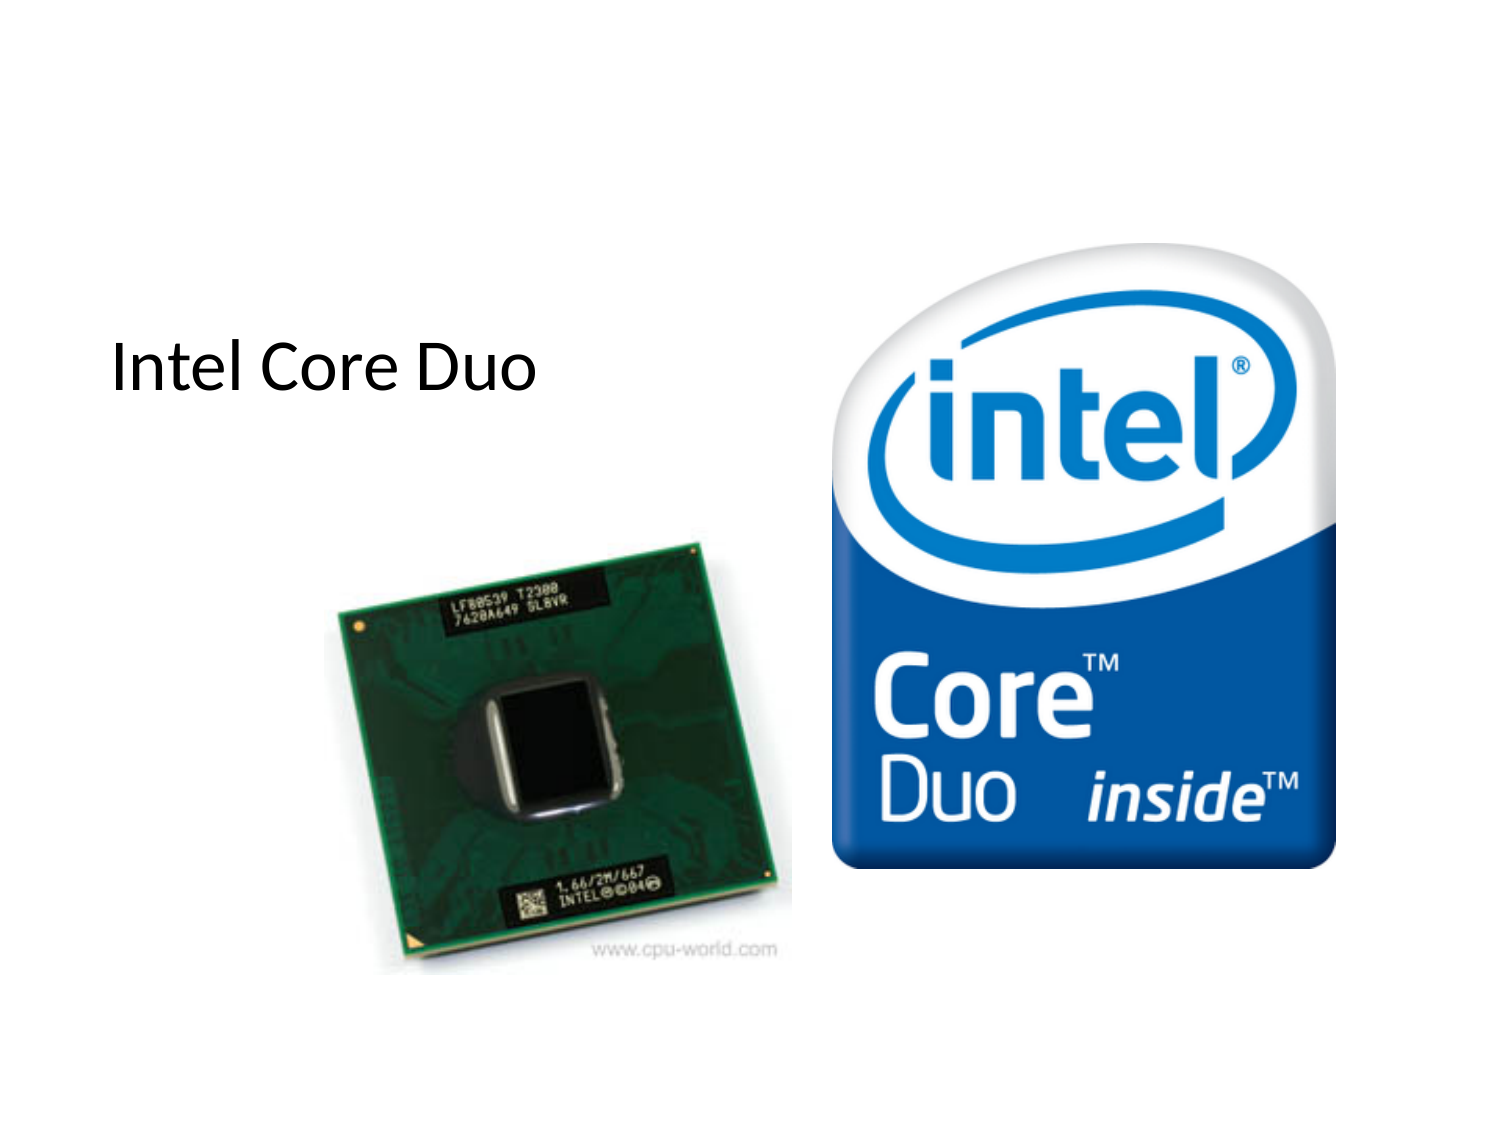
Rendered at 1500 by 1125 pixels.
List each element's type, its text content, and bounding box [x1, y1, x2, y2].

picture [832, 243, 1336, 869]
title Intel Core Duo [88, 267, 561, 455]
picture [324, 526, 792, 976]
